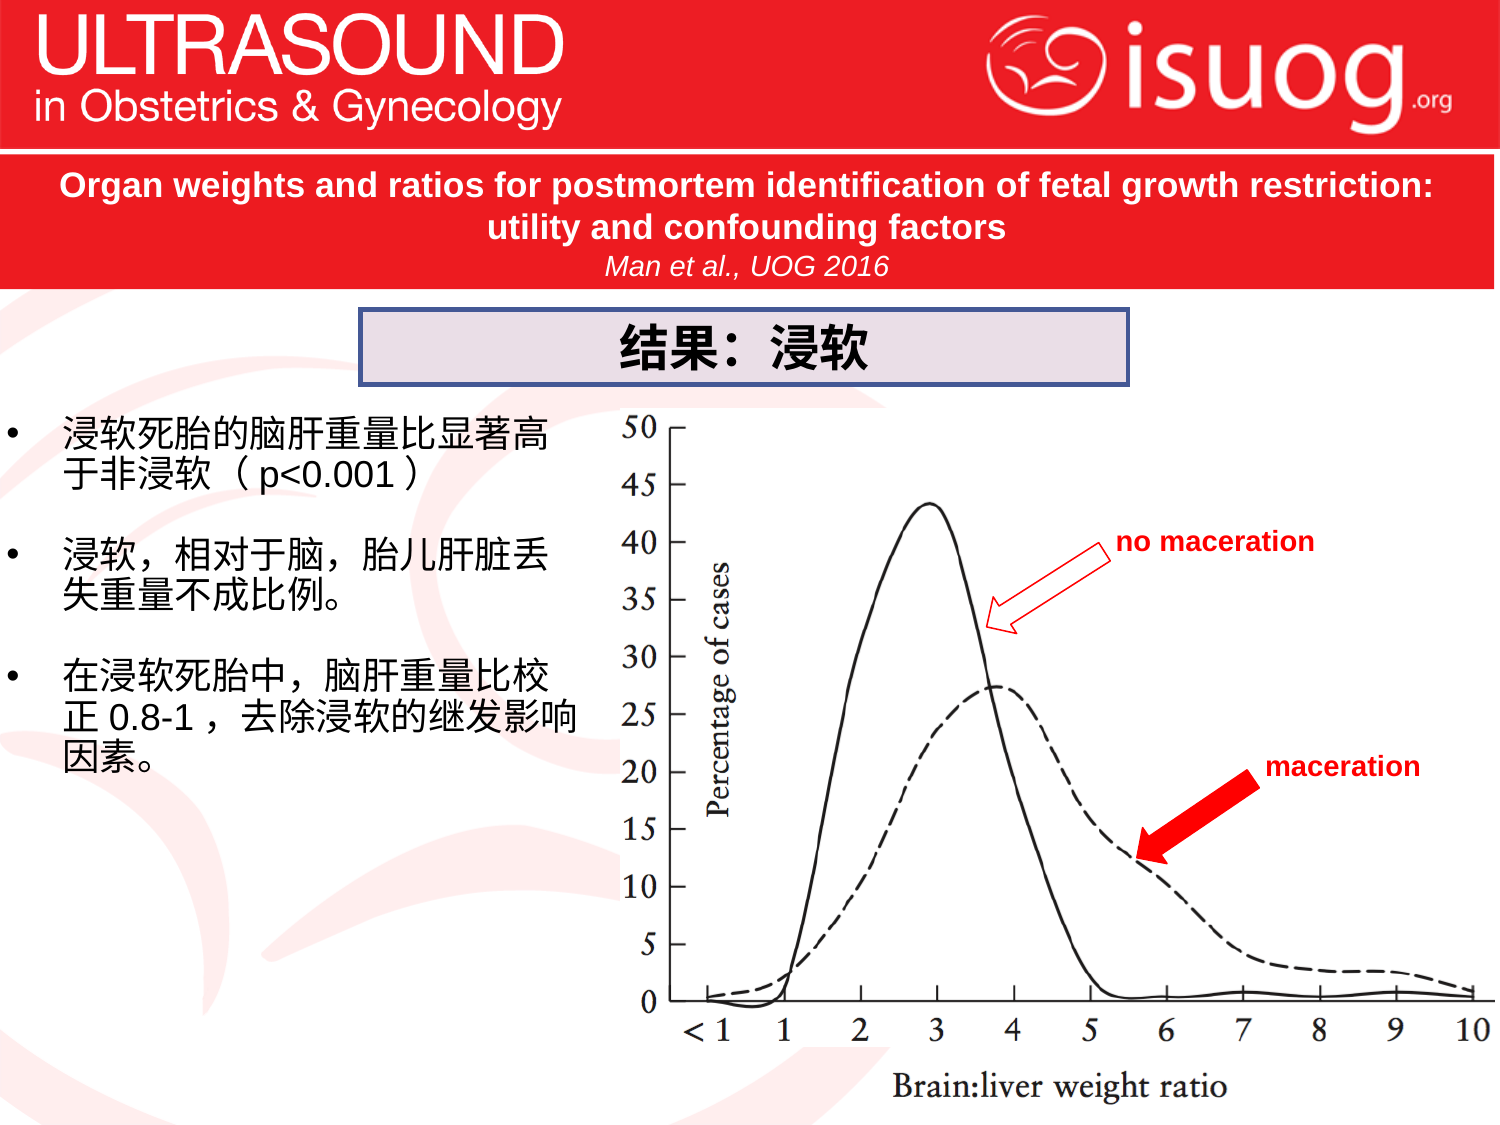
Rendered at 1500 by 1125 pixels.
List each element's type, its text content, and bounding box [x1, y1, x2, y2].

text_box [0, 0, 1500, 150]
text_box 结果：浸软 [360, 309, 1128, 385]
text_box 浸软死胎的脑肝重量比显著高于非浸软（p<0.001） 浸软，相对于脑，胎儿肝脏丢失重量不成比例。 在浸软死胎中，脑肝重量比校正0.8-1，去除浸软的继发影响因素。 [0, 407, 597, 827]
text_box Organ weights and ratios for postmortem identification of fetal growth restriction: utility and confounding factors Man et al., UOG 2016 [0, 157, 1495, 290]
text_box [619, 408, 1495, 1107]
picture [0, 150, 1500, 1125]
